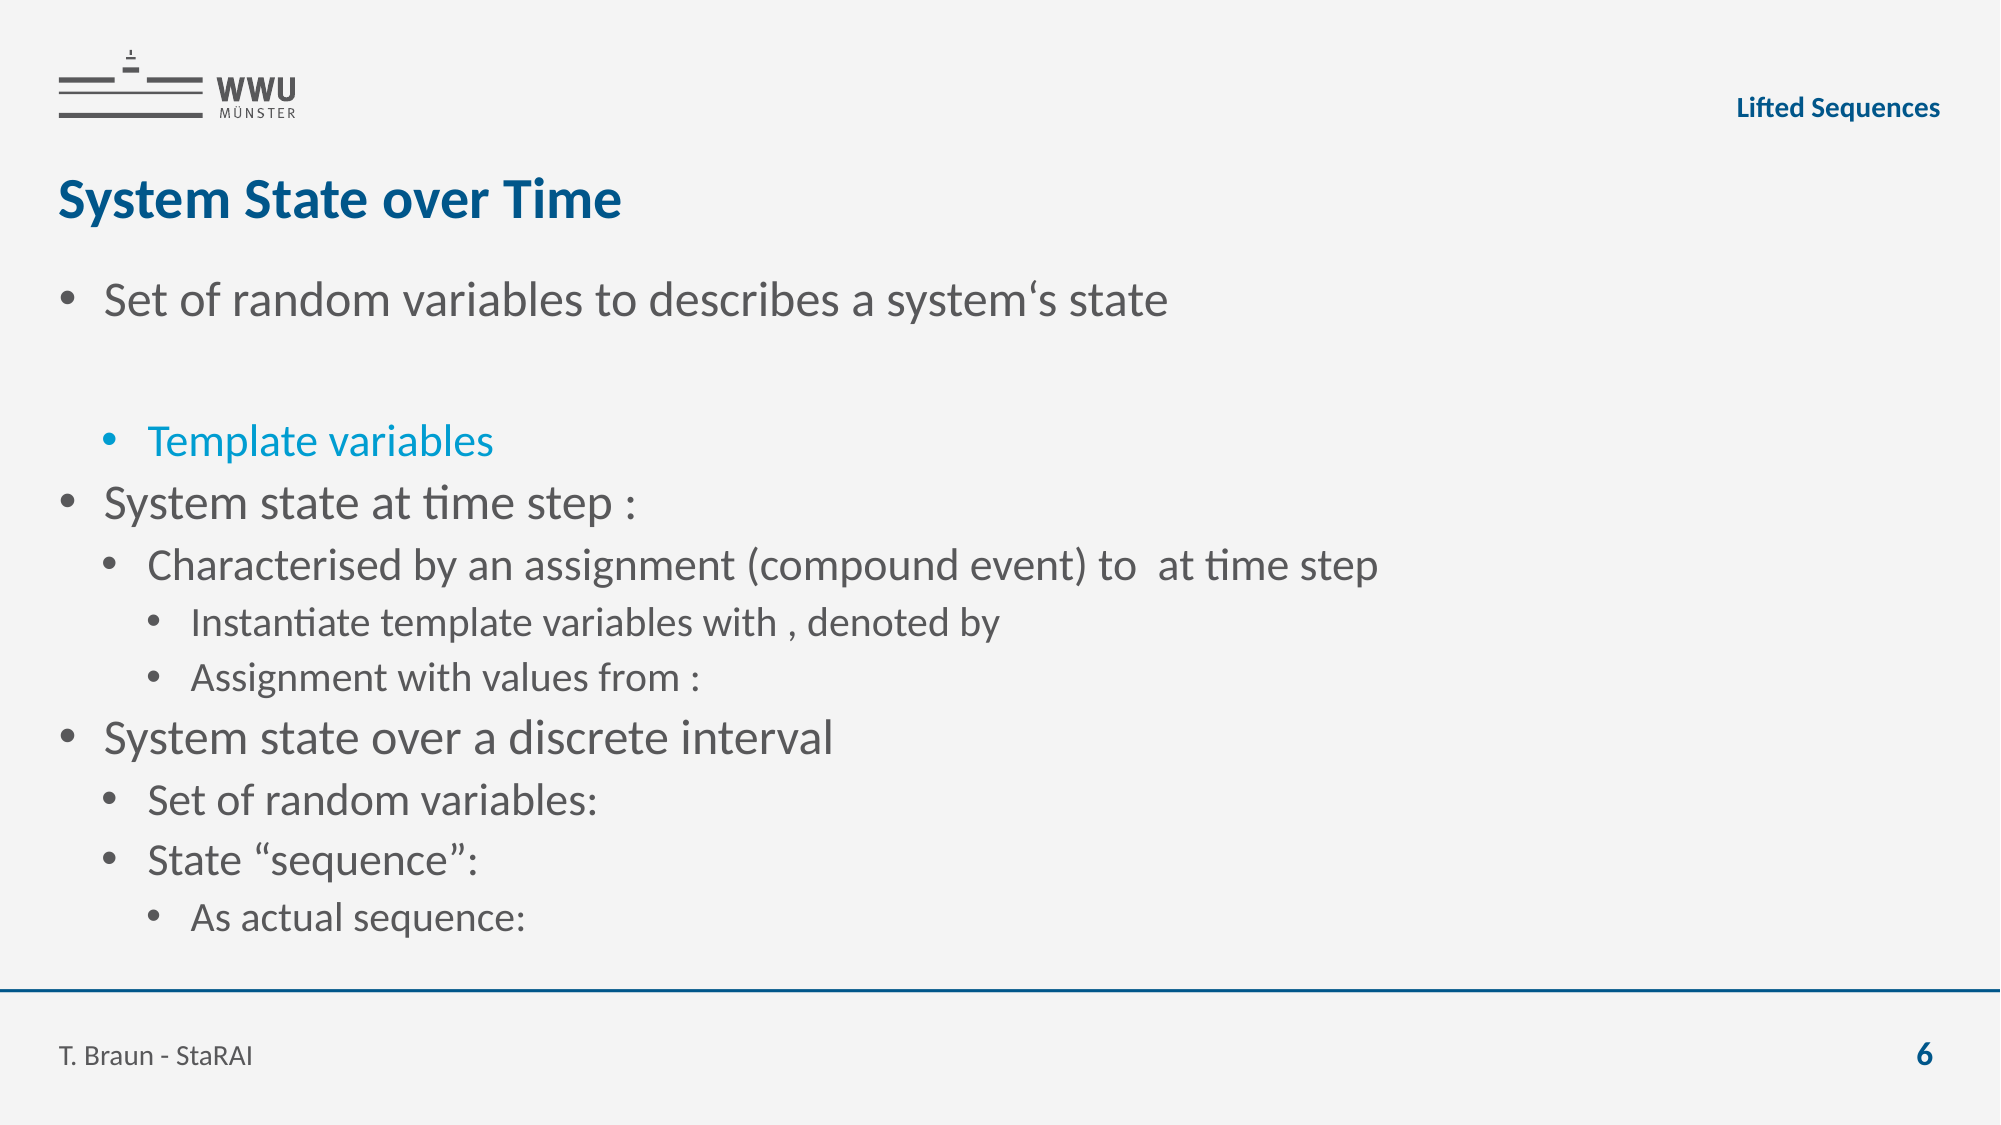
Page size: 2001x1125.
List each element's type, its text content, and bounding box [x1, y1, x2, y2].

footer T. Braun - StaRAI [58, 1012, 1440, 1072]
slide_number 6 [1822, 1012, 1941, 1072]
slide_number Lifted Sequences [589, 63, 1941, 123]
title System State over Time [58, 148, 1941, 243]
